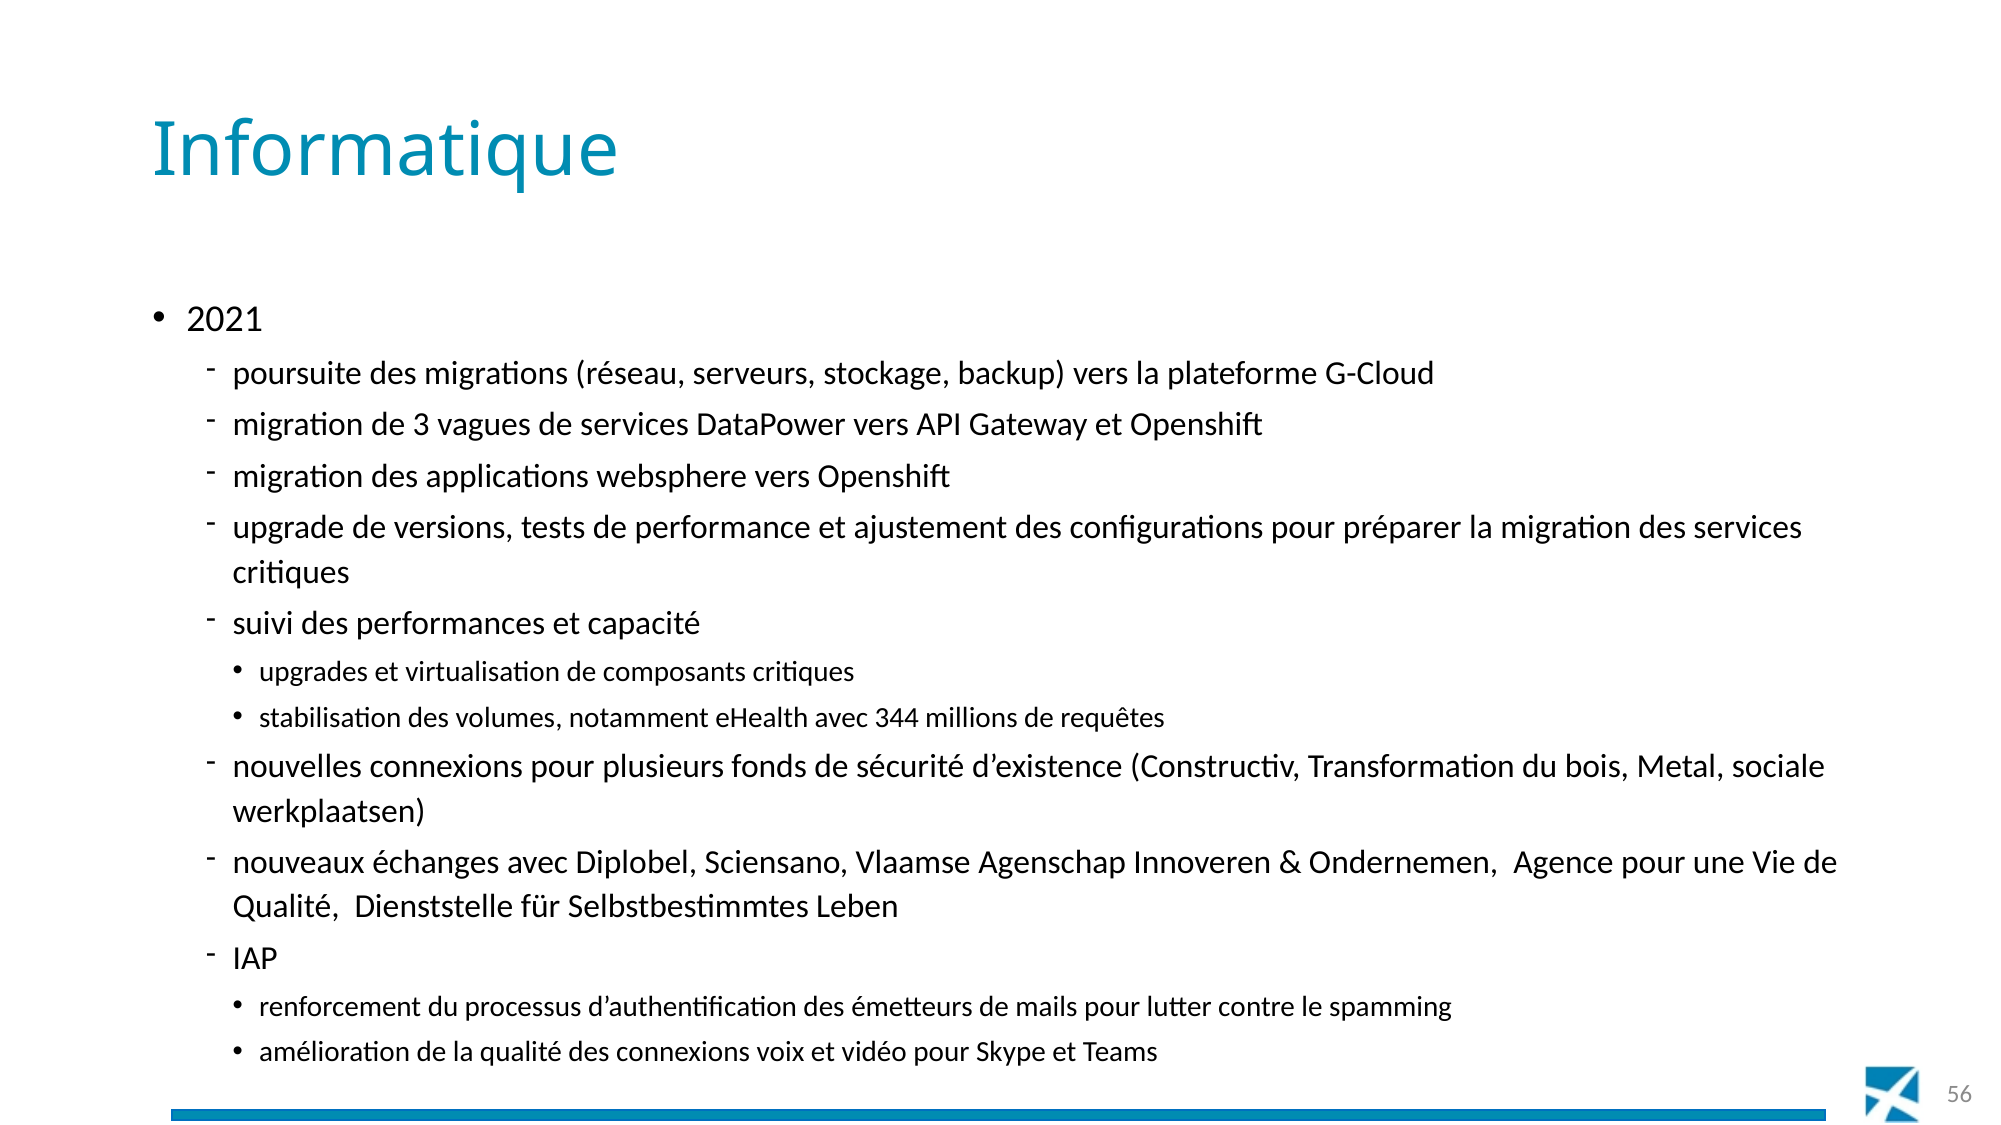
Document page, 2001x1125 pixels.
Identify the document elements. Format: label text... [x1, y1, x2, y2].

title Informatique [137, 42, 1863, 260]
picture [1863, 1064, 1924, 1123]
list 2021 poursuite des migrations (réseau, serveurs, stockage, backup) vers la plateforme G-Cloud migration de 3 vagues de services DataPower vers API Gateway et Openshift migration des applications websphere vers Openshift upgrade de versions, tests de performance et ajustement des configurations pour préparer la migration des services critiques suivi des performances et capacité upgrades et virtualisation de composants critiques stabilisation des volumes, notamment eHealth avec 344 millions de requêtes nouvelles connexions pour plusieurs fonds de sécurité d’existence (Constructiv, Transformation du bois, Metal, sociale werkplaatsen) nouveaux échanges avec Diplobel, Sciensano, Vlaamse Agenschap Innoveren & Ondernemen, Agence pour une Vie de Qualité, Dienststelle für Selbstbestimmtes Leben IAP renforcement du processus d’authentification des émetteurs de mails pour lutter contre le spamming amélioration de la qualité des connexions voix et vidéo pour Skype et Teams [137, 281, 1863, 1080]
